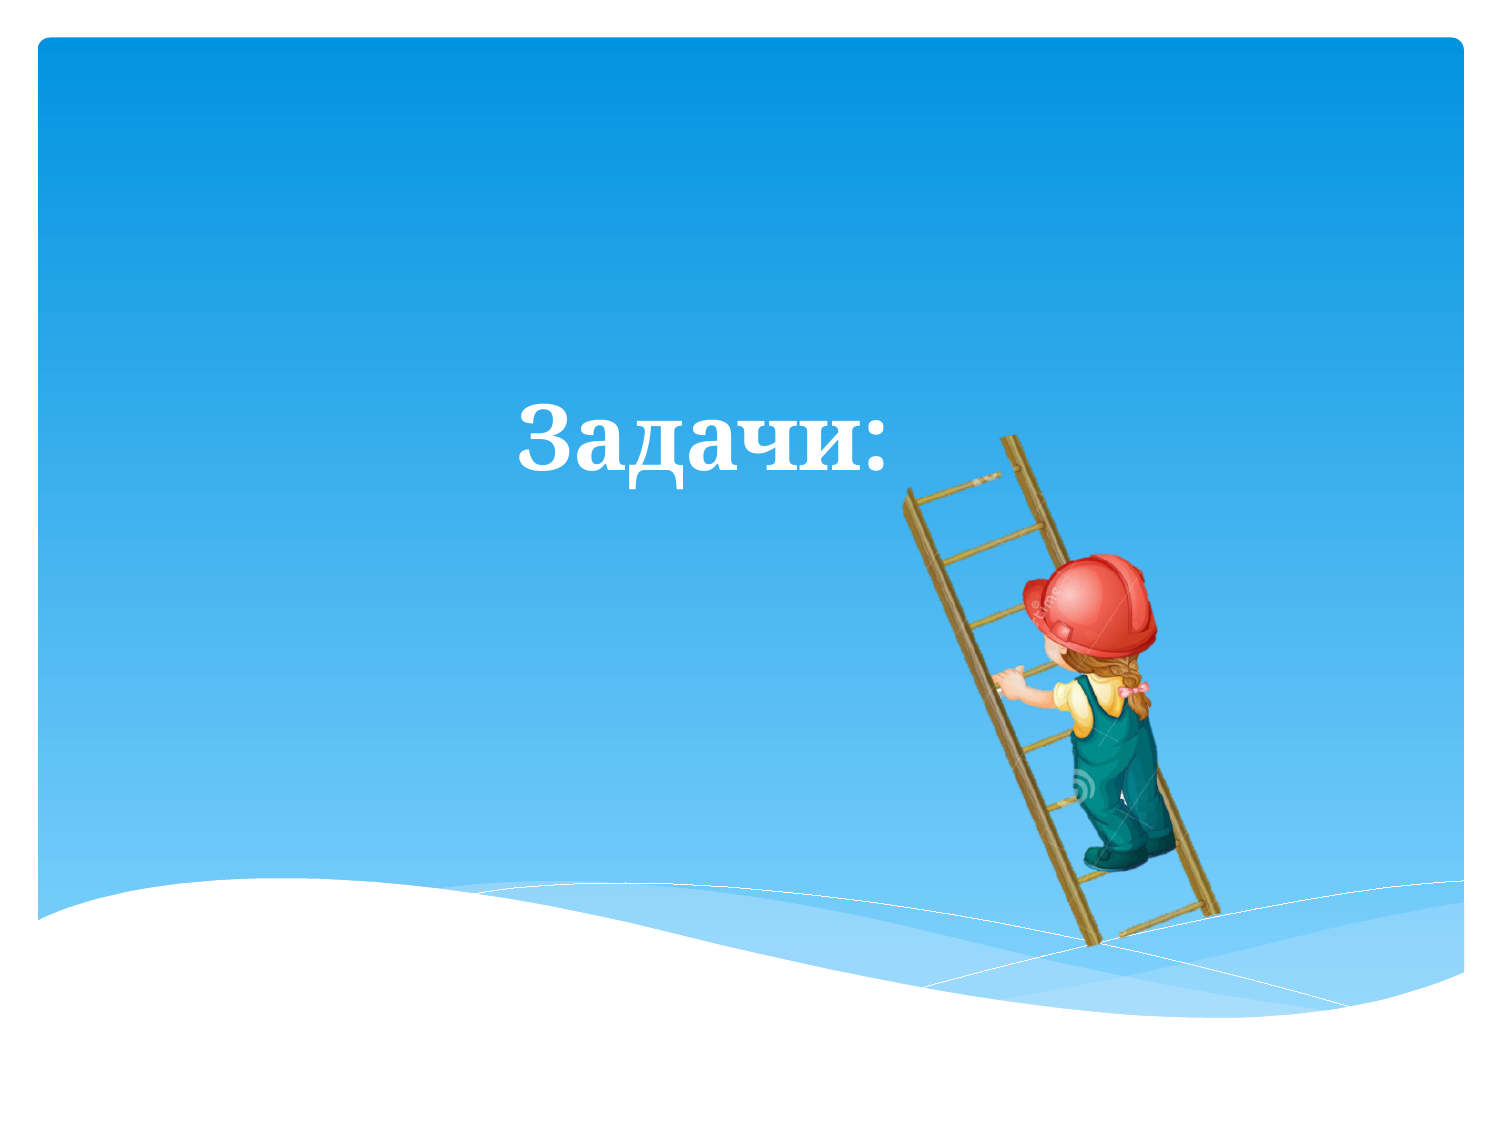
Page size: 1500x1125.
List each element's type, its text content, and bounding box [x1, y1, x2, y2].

title Задачи: [41, 231, 1367, 496]
picture [849, 289, 1271, 1034]
